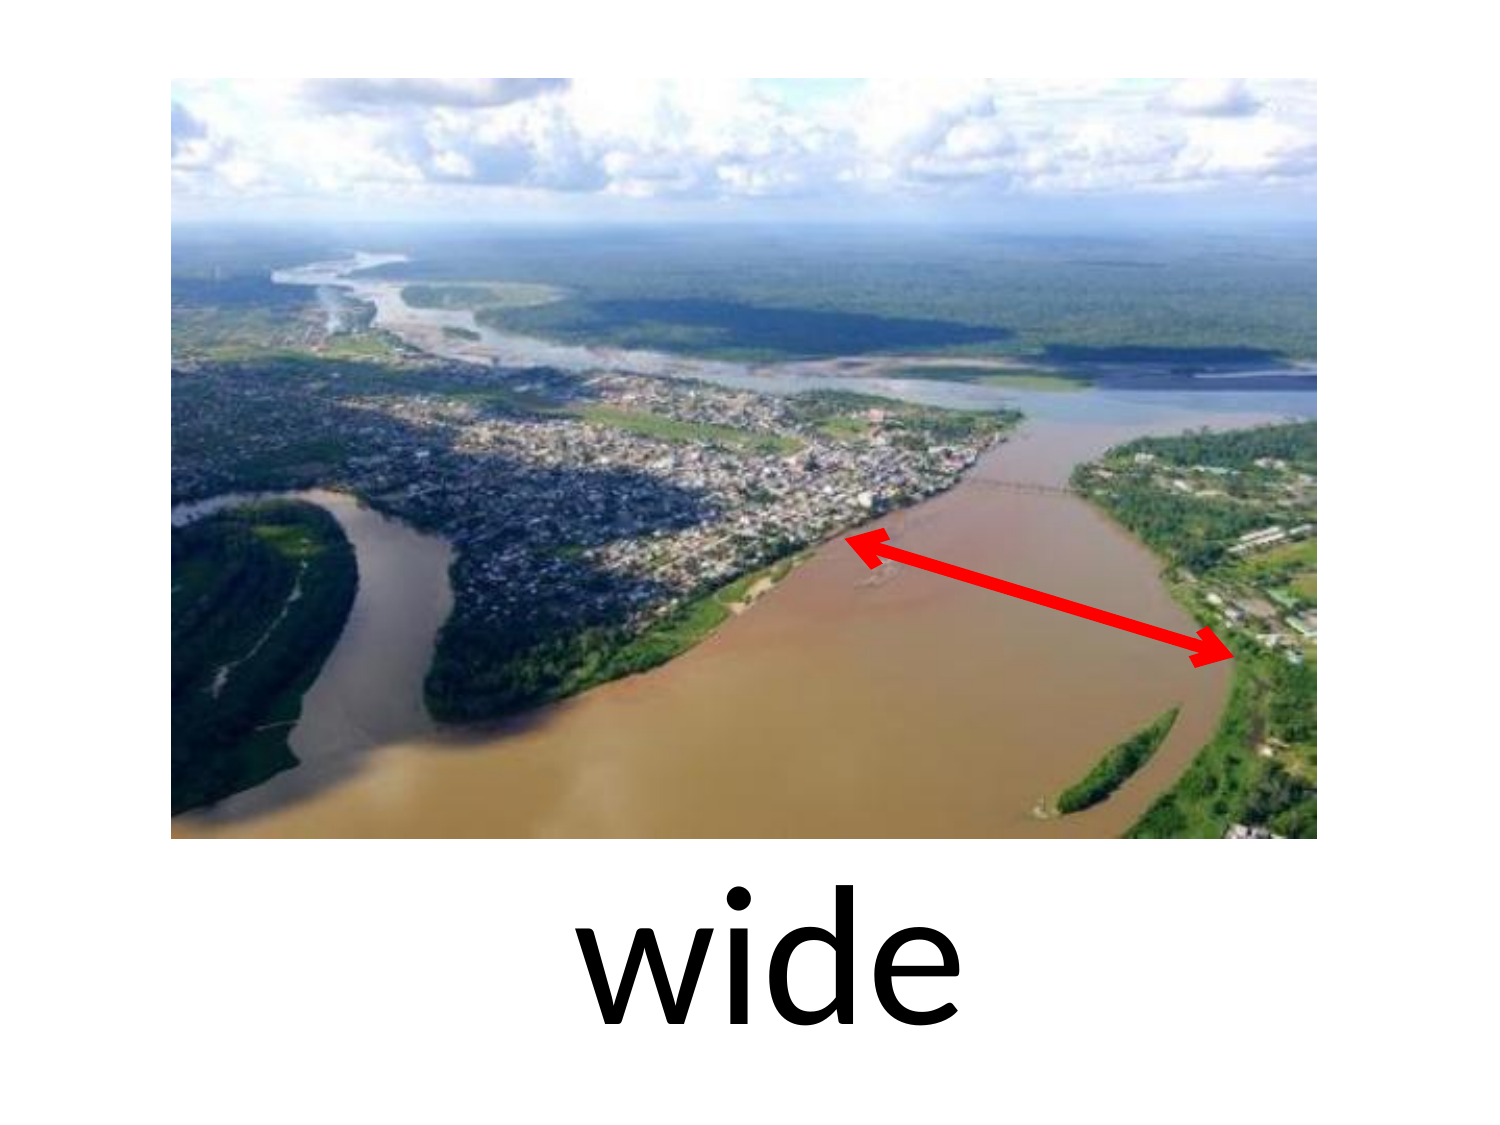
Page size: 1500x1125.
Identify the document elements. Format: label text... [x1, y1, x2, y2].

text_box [844, 538, 1235, 658]
text_box wide [345, 847, 1196, 1073]
picture [170, 77, 1318, 839]
